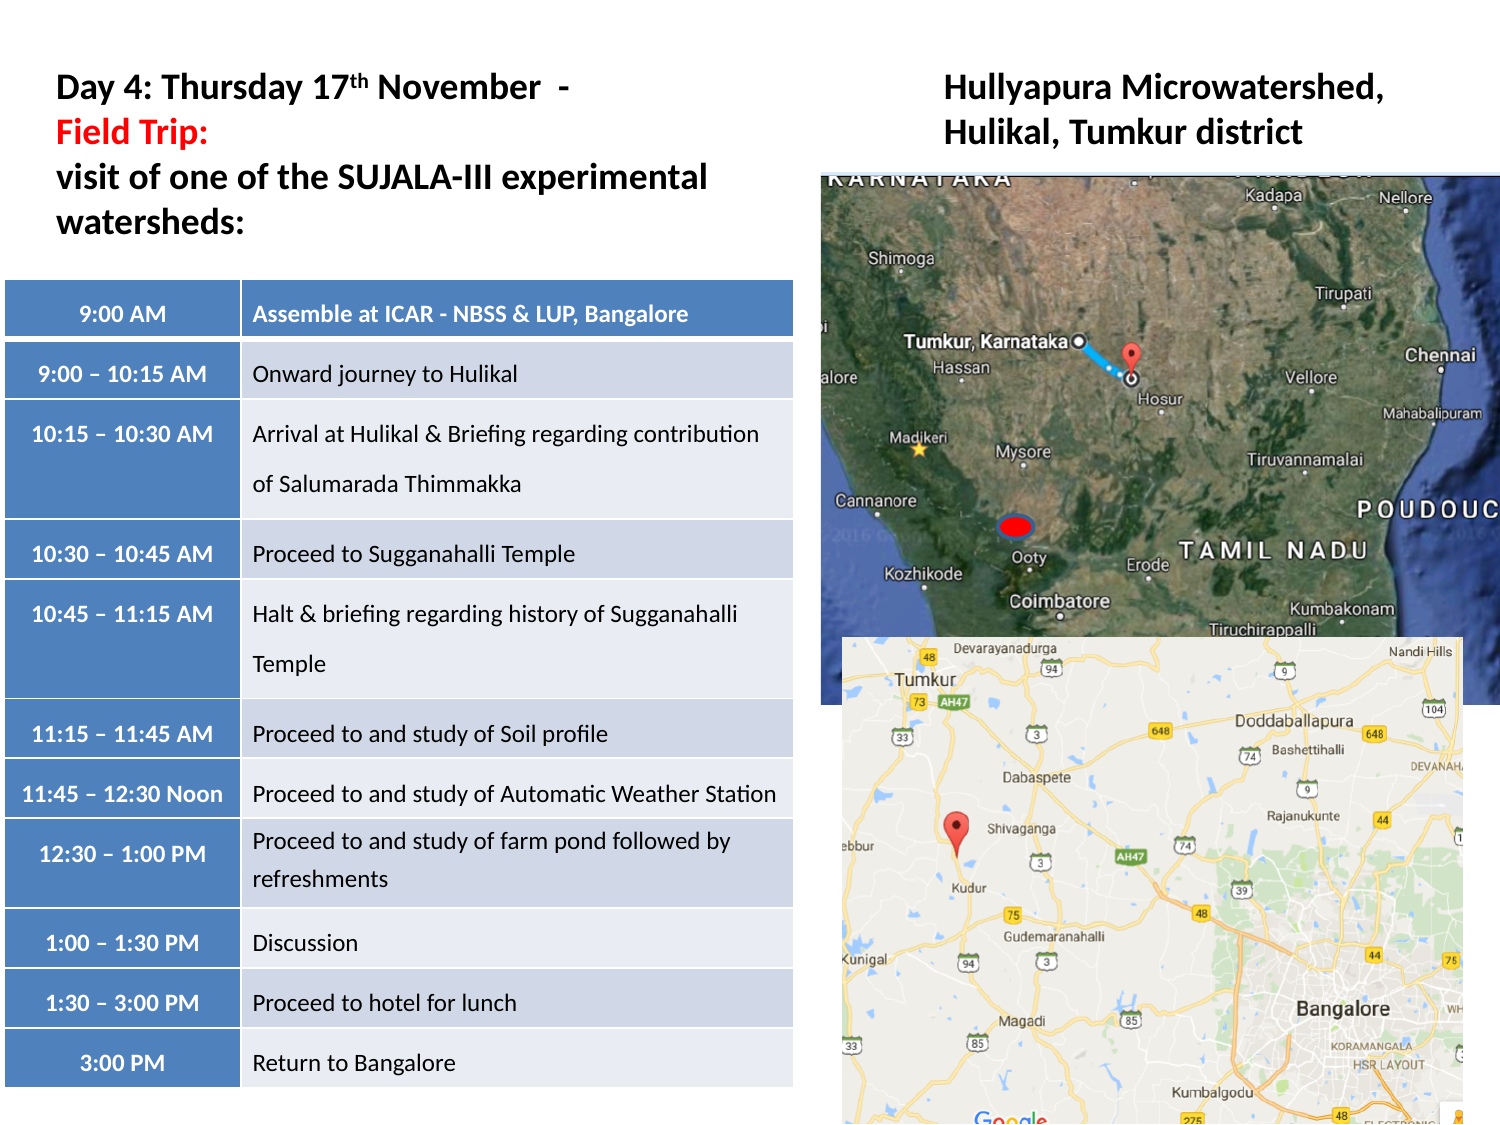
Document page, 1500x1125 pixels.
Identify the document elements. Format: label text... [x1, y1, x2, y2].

table_cell Proceed to and study of Soil profile [242, 699, 793, 757]
table_cell 1:00 – 1:30 PM [5, 909, 240, 967]
table_cell Proceed to and study of farm pond followed by refreshments [242, 819, 793, 907]
table_cell 11:45 – 12:30 Noon [5, 759, 240, 817]
table_header 9:00 AM [5, 280, 240, 336]
table_cell Proceed to Sugganahalli Temple [242, 520, 793, 578]
table_cell 9:00 – 10:15 AM [5, 342, 240, 398]
table_cell 3:00 PM [5, 1029, 240, 1087]
table_cell Proceed to hotel for lunch [242, 969, 793, 1027]
table_cell Arrival at Hulikal & Briefing regarding contribution of Salumarada Thimmakka [242, 400, 793, 518]
picture [820, 172, 1500, 1124]
table_header Assemble at ICAR - NBSS & LUP, Bangalore [242, 280, 793, 336]
table_cell Halt & briefing regarding history of Sugganahalli Temple [242, 580, 793, 698]
text_box Hullyapura Microwatershed, Hulikal, Tumkur district [929, 54, 1409, 160]
table_cell Return to Bangalore [242, 1029, 793, 1087]
table_cell Proceed to and study of Automatic Weather Station [242, 759, 793, 817]
table_cell 10:45 – 11:15 AM [5, 580, 240, 698]
table_cell 11:15 – 11:45 AM [5, 699, 240, 757]
table_cell 1:30 – 3:00 PM [5, 969, 240, 1027]
table_cell Onward journey to Hulikal [242, 342, 793, 398]
table_cell 12:30 – 1:00 PM [5, 819, 240, 907]
table_cell 10:30 – 10:45 AM [5, 520, 240, 578]
table_cell Discussion [242, 909, 793, 967]
table_cell 10:15 – 10:30 AM [5, 400, 240, 518]
text_box Day 4: Thursday 17th November - Field Trip: visit of one of the SUJALA-III experimental watersheds: [41, 54, 792, 278]
